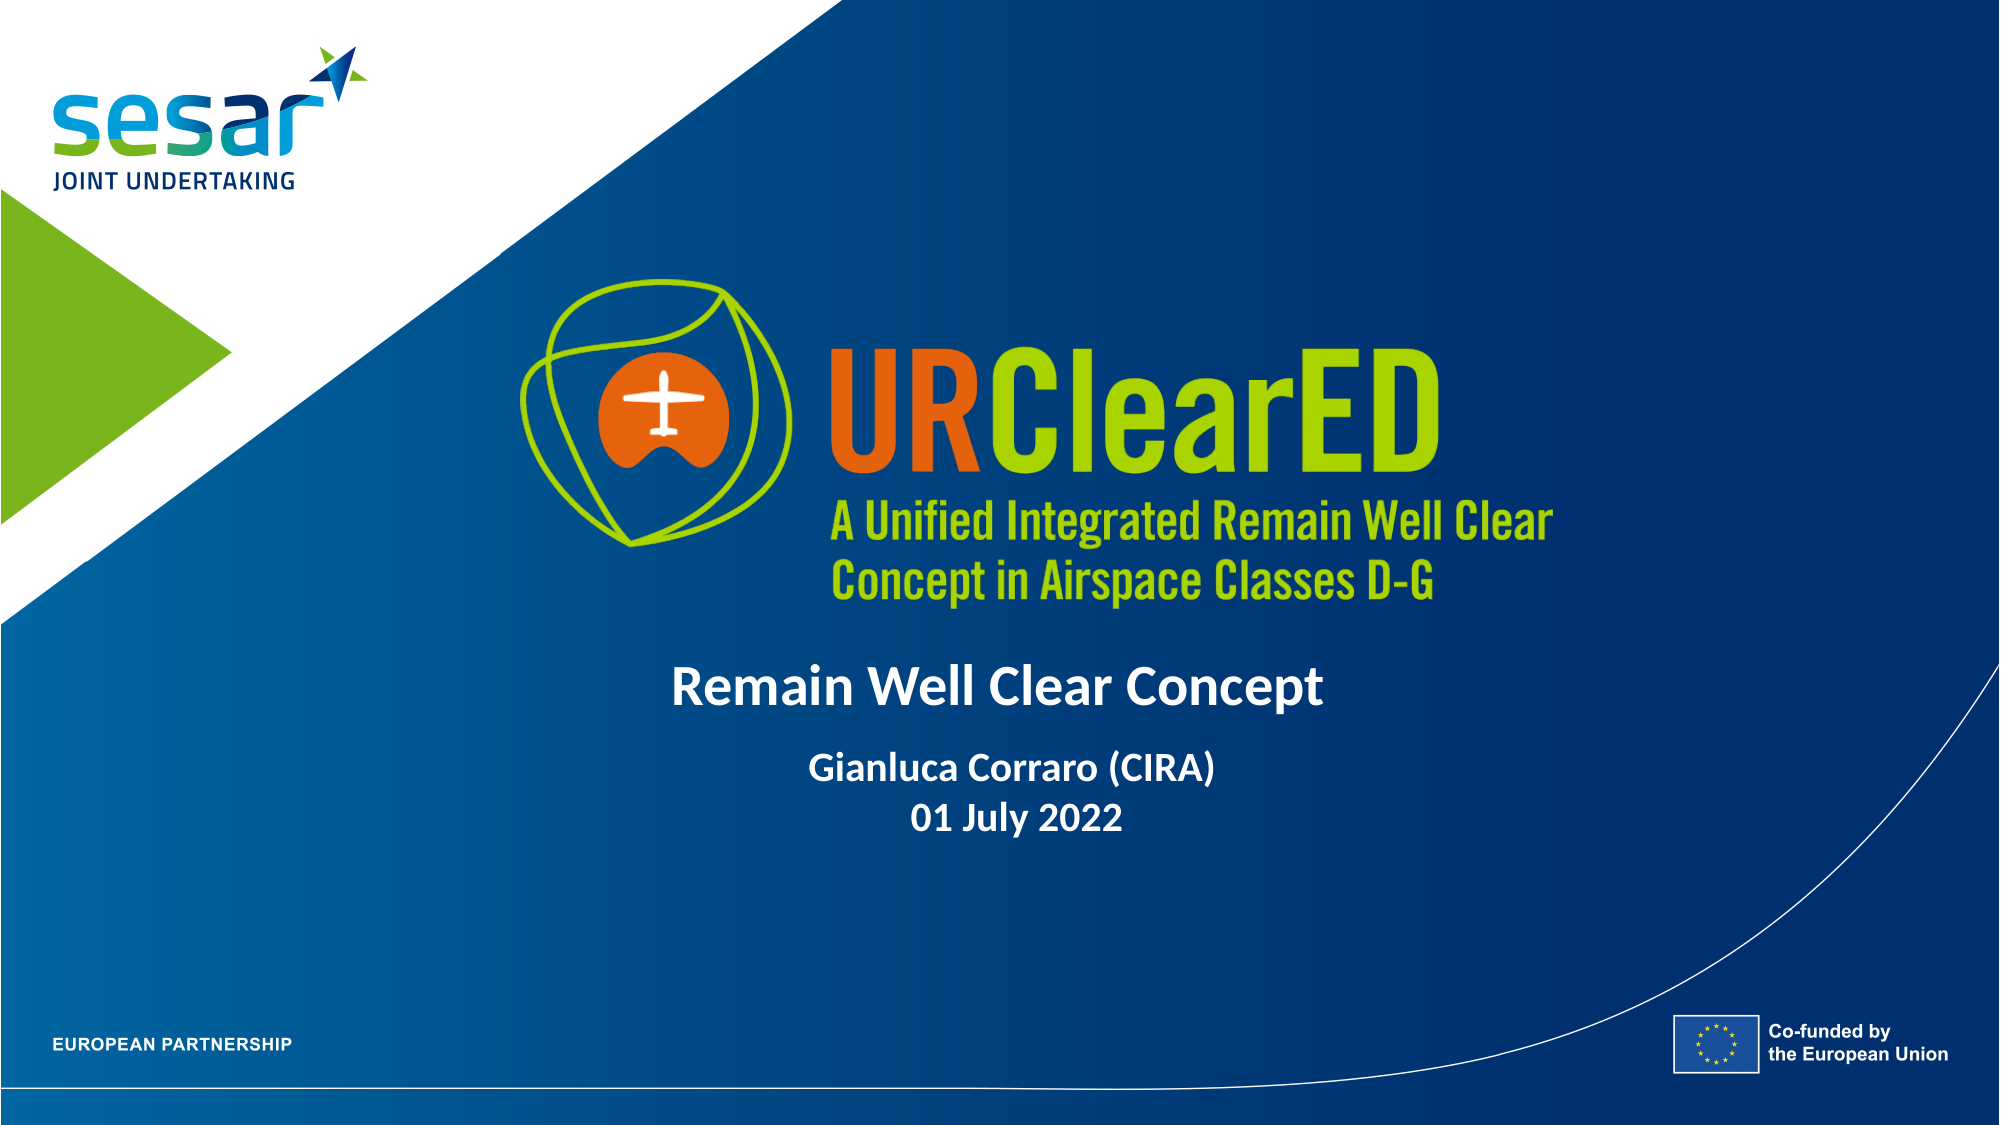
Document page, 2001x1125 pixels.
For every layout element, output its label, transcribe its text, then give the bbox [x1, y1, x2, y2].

text_box Gianluca Corraro (CIRA) 01 July 2022 [18, 732, 2000, 848]
text_box Remain Well Clear Concept [0, 639, 1997, 725]
picture [1, 0, 1999, 1125]
